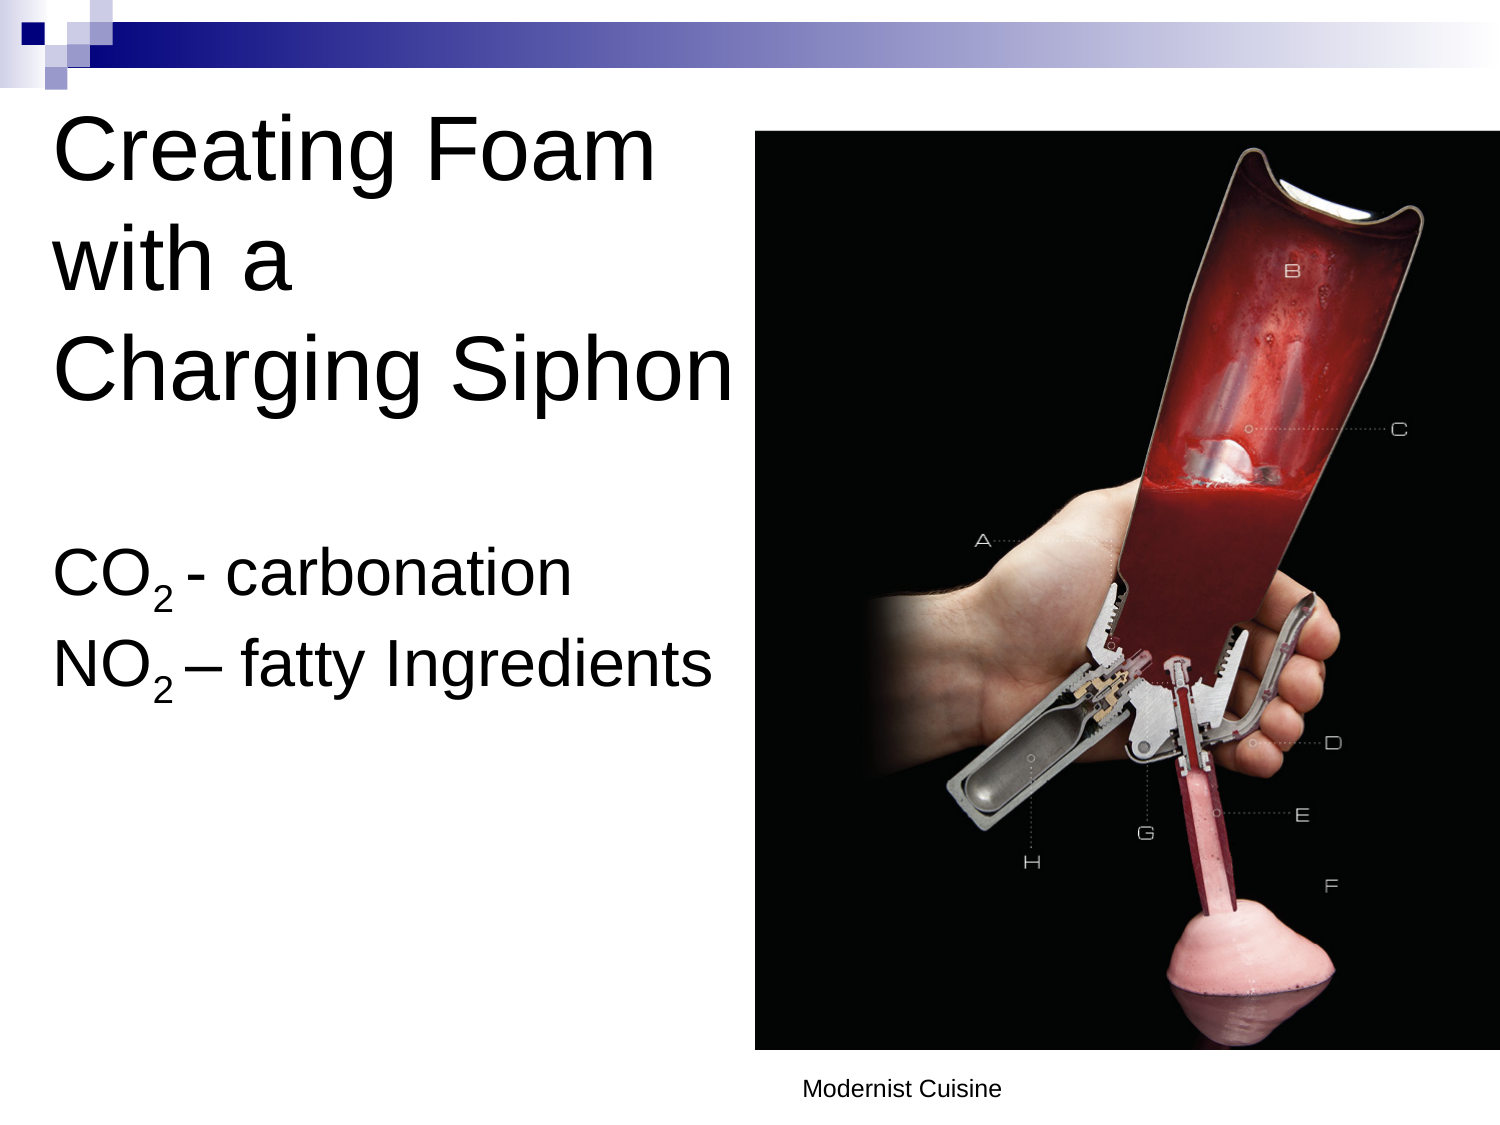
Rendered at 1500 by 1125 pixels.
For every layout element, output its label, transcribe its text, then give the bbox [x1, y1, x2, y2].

text_box Modernist Cuisine [787, 1064, 1288, 1110]
picture [755, 112, 1500, 1051]
title Creating Foam with a Charging Siphon CO2 - carbonation NO2 – fatty Ingredients [37, 87, 1388, 713]
